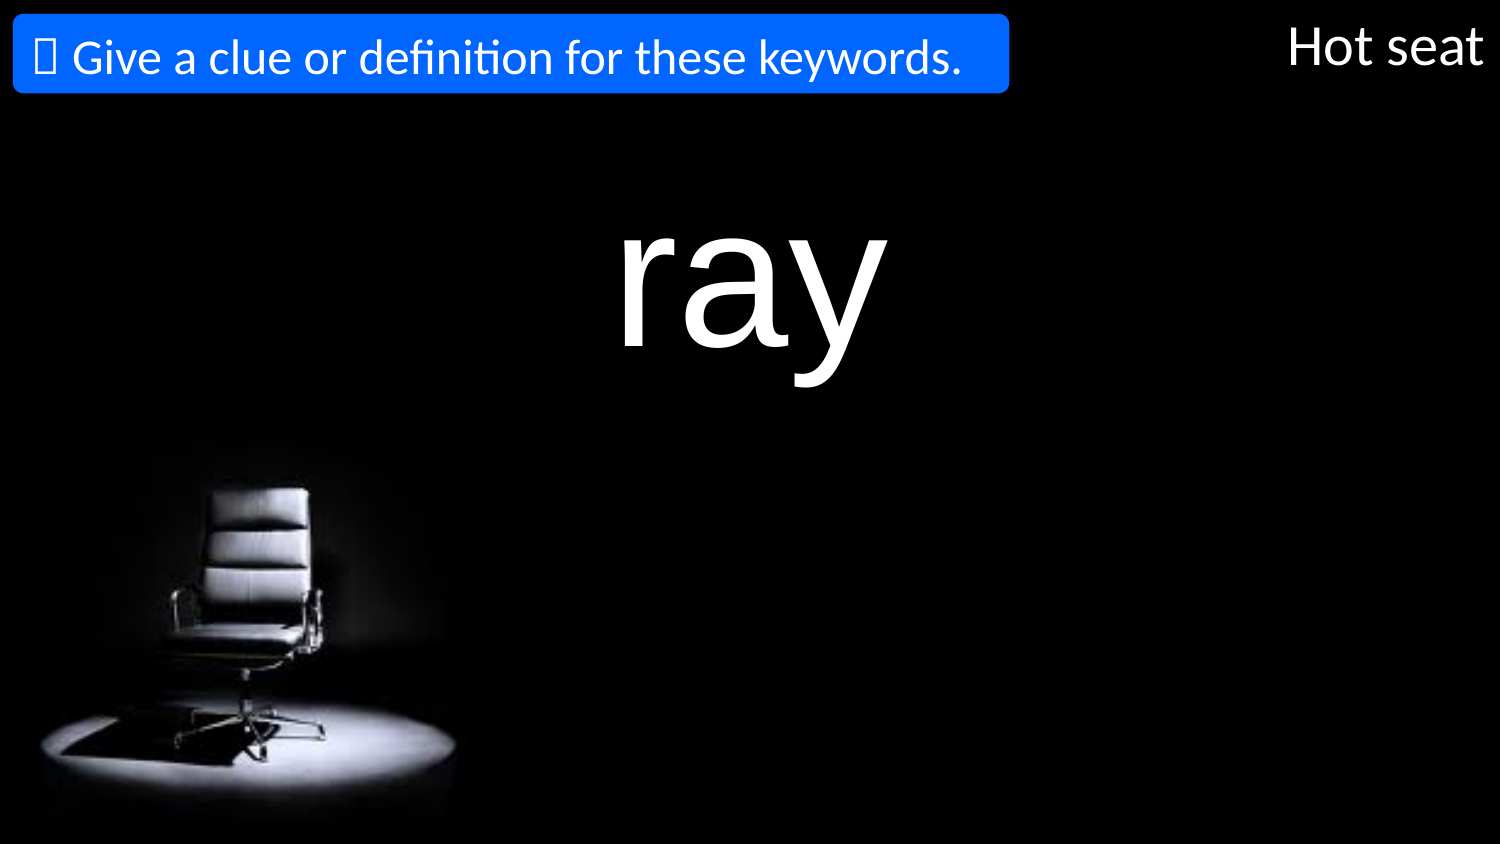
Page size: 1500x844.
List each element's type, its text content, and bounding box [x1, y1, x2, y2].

text_box ray [0, 138, 1500, 394]
text_box Hot seat [1188, 0, 1500, 85]
text_box  Give a clue or definition for these keywords. [12, 13, 1010, 94]
picture [0, 410, 499, 844]
